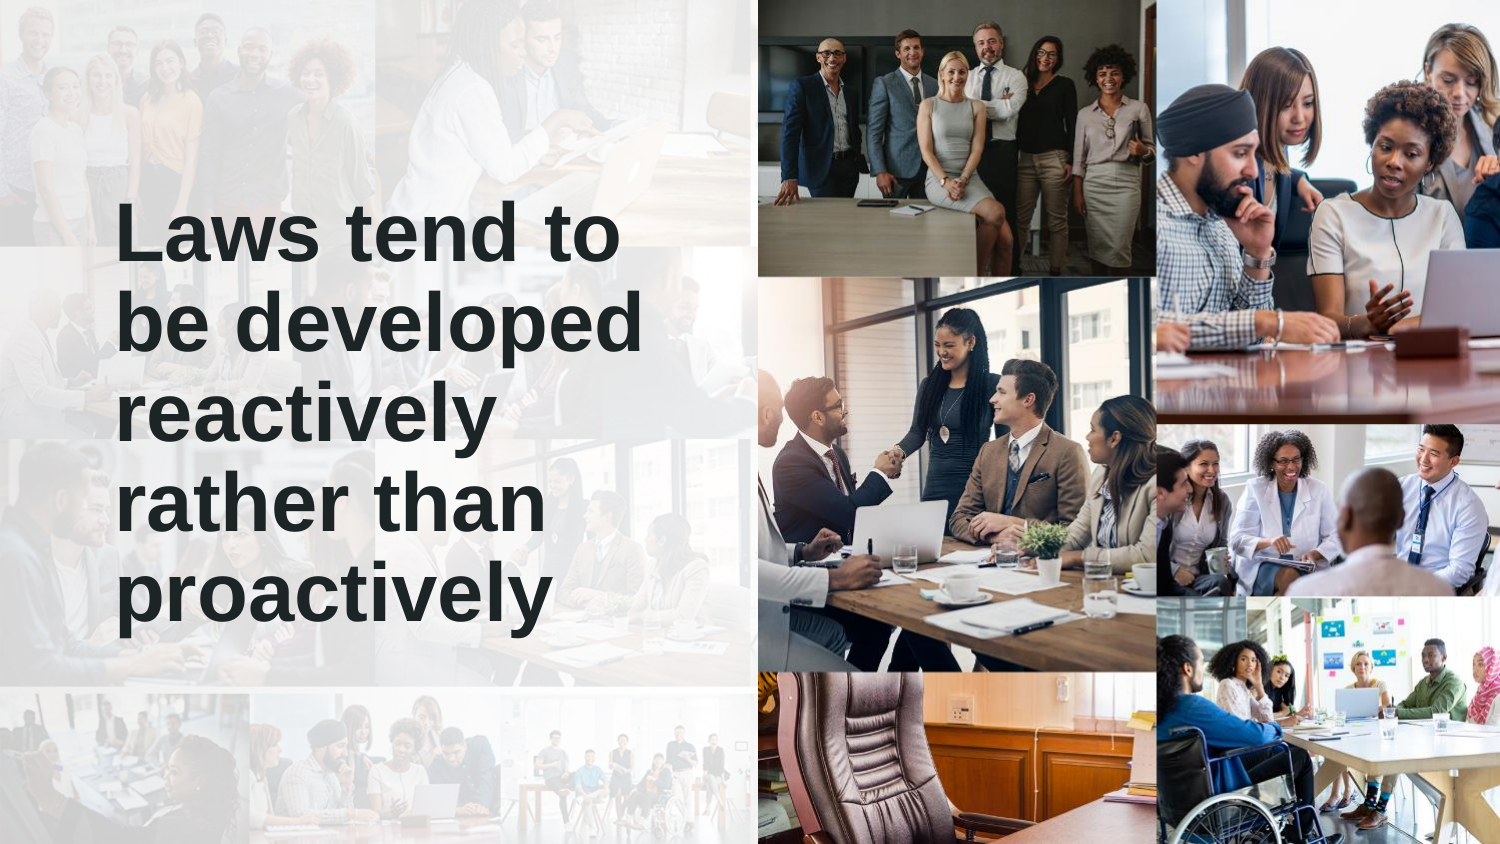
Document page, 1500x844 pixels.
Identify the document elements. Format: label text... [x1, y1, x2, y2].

text_box Laws tend to be developed reactively rather than proactively [67, 58, 672, 771]
picture [0, 0, 1500, 844]
